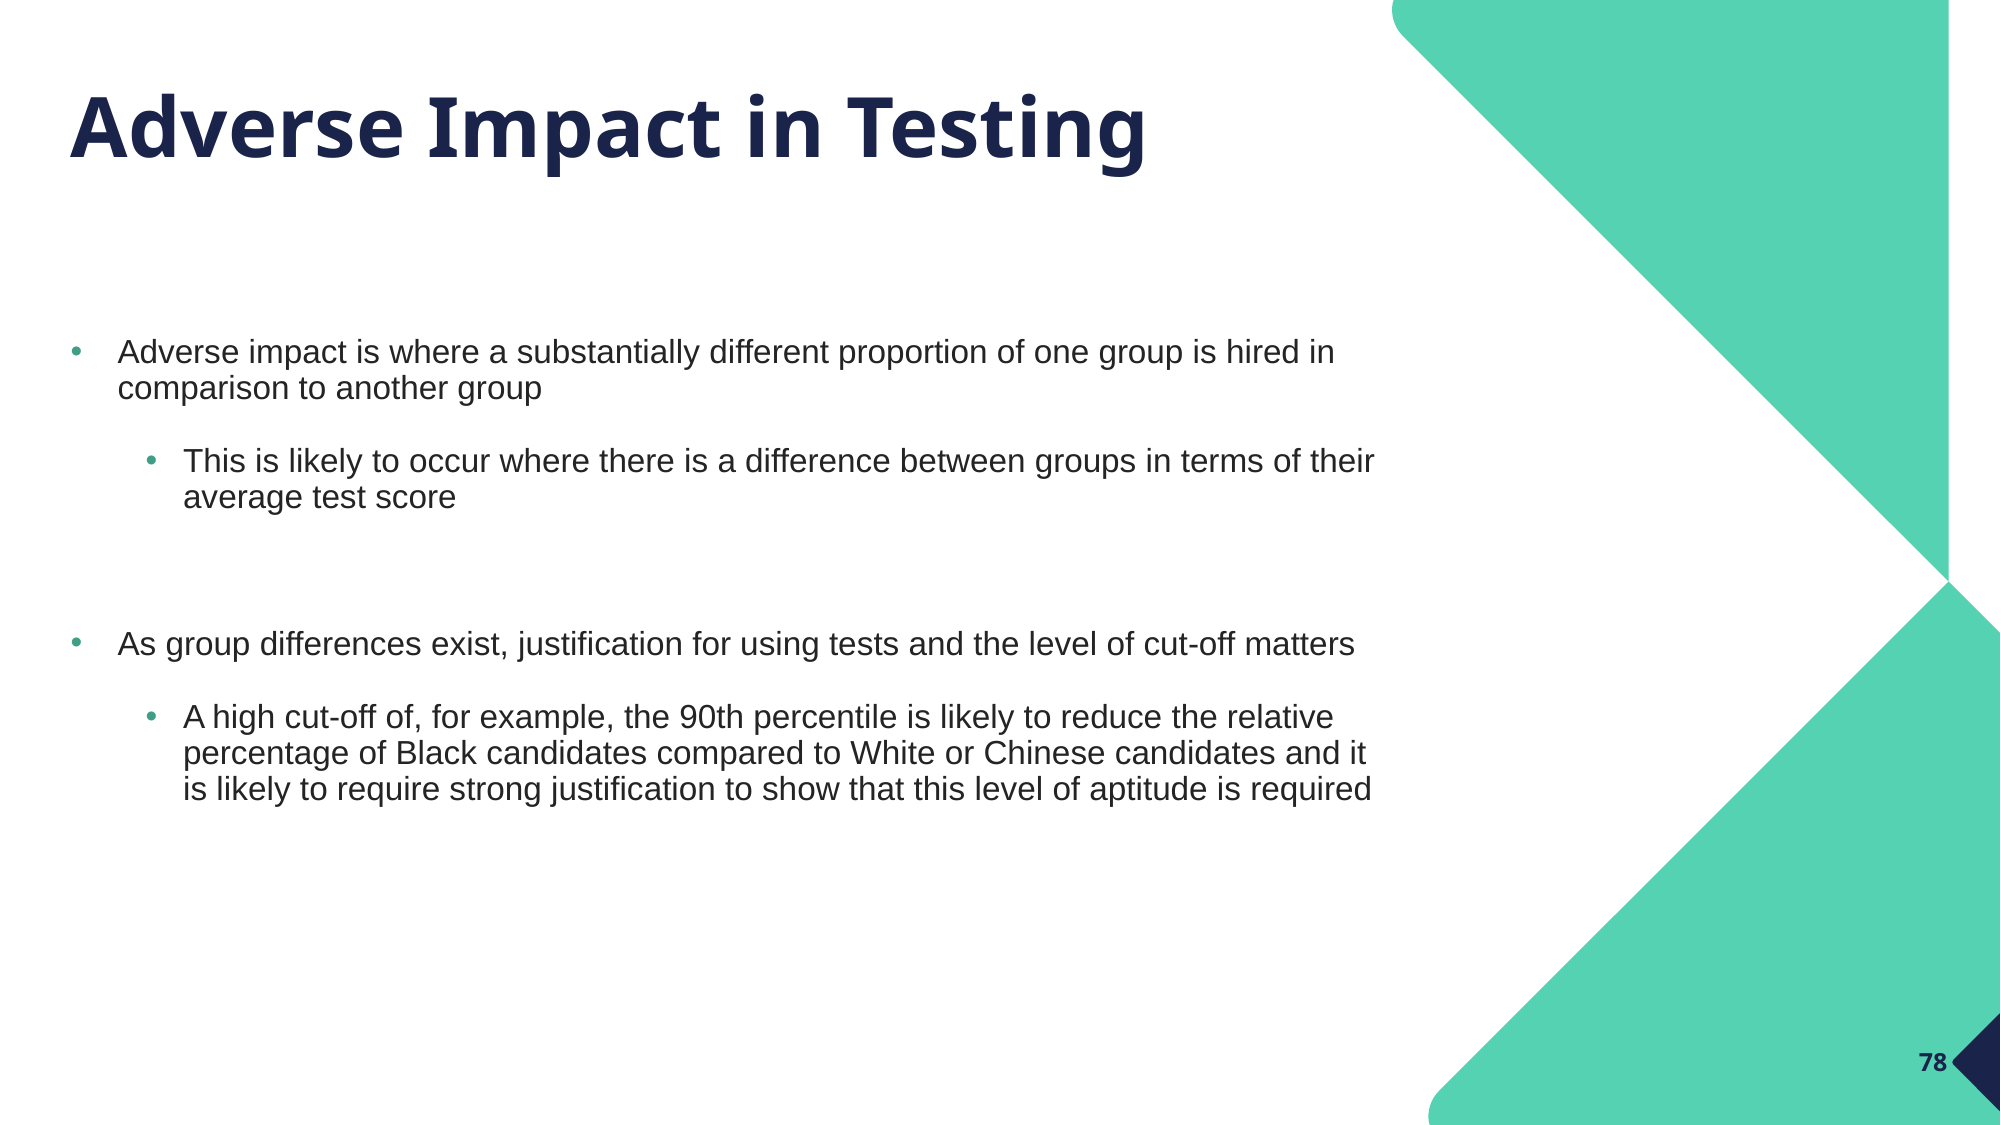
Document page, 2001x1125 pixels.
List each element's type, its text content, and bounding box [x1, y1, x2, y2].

title Adverse Impact in Testing [55, 71, 1393, 190]
list Adverse impact is where a substantially different proportion of one group is hired in comparison to another group This is likely to occur where there is a difference between groups in terms of their average test score As group differences exist, justification for using tests and the level of cut-off matters A high cut-off of, for example, the 90th percentile is likely to reduce the relative percentage of Black candidates compared to White or Chinese candidates and it is likely to require strong justification to show that this level of aptitude is required [55, 327, 1415, 967]
